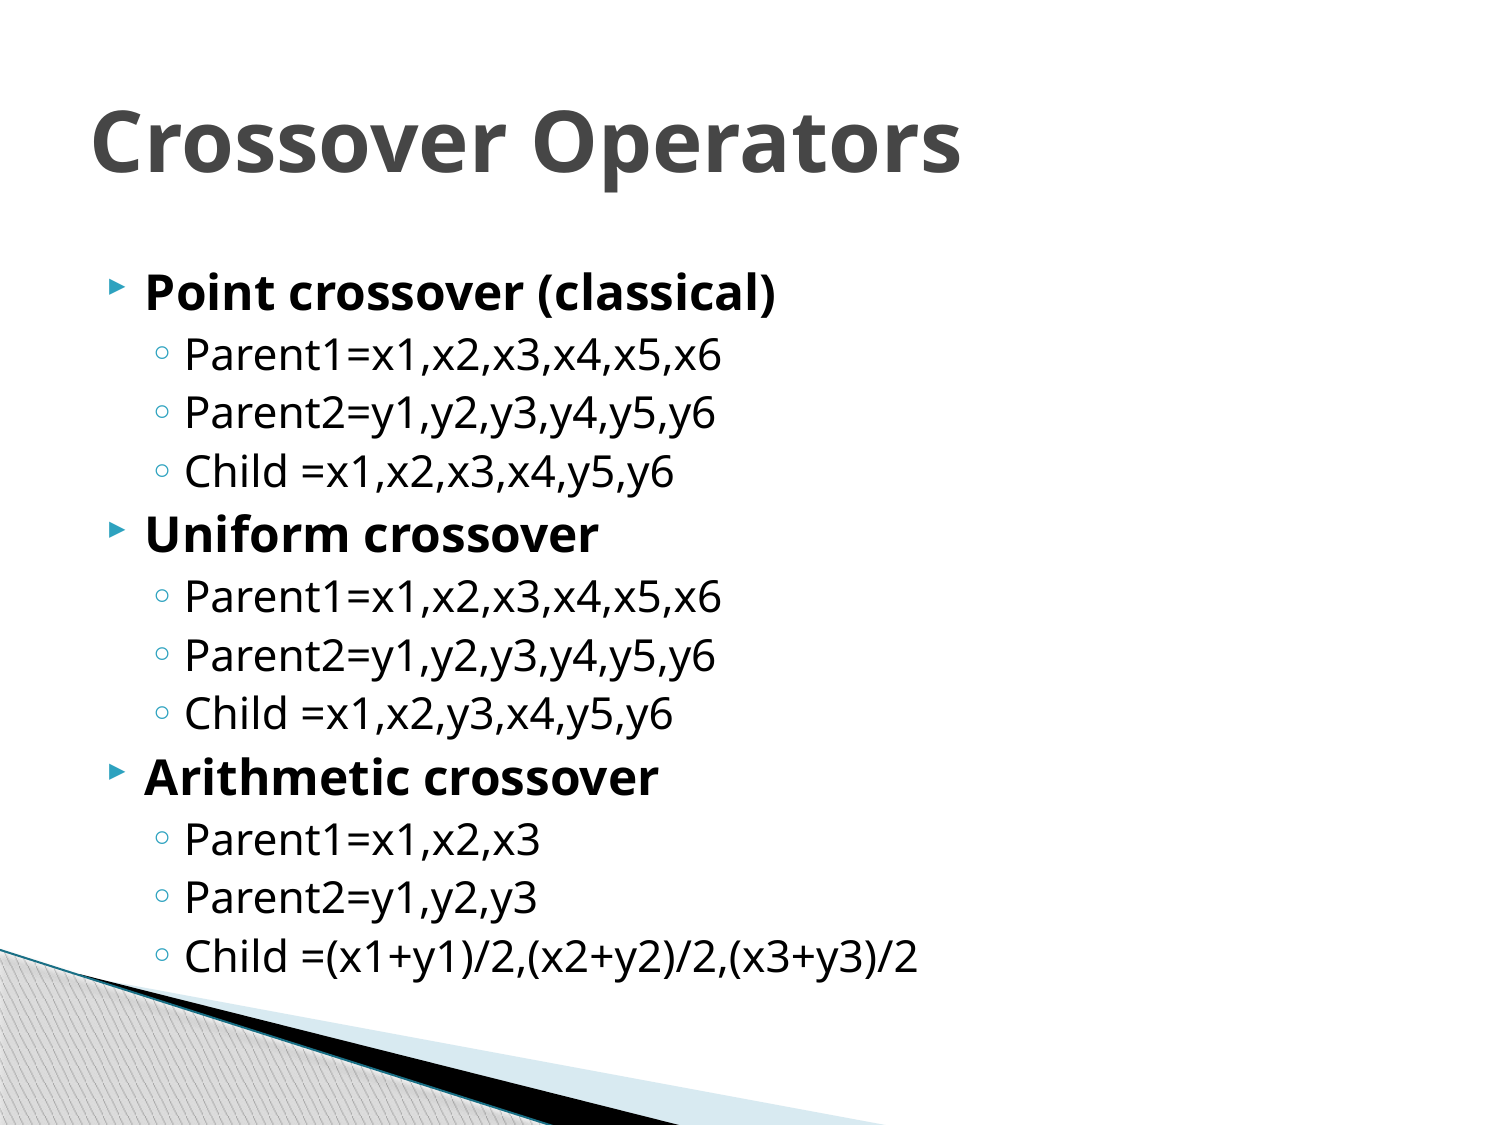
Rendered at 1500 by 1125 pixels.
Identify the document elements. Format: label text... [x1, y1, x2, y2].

title Crossover Operators [75, 45, 1425, 233]
list Point crossover (classical) Parent1=x1,x2,x3,x4,x5,x6 Parent2=y1,y2,y3,y4,y5,y6 Child =x1,x2,x3,x4,y5,y6 Uniform crossover Parent1=x1,x2,x3,x4,x5,x6 Parent2=y1,y2,y3,y4,y5,y6 Child =x1,x2,y3,x4,y5,y6 Arithmetic crossover Parent1=x1,x2,x3 Parent2=y1,y2,y3 Child =(x1+y1)/2,(x2+y2)/2,(x3+y3)/2 [74, 253, 1426, 997]
